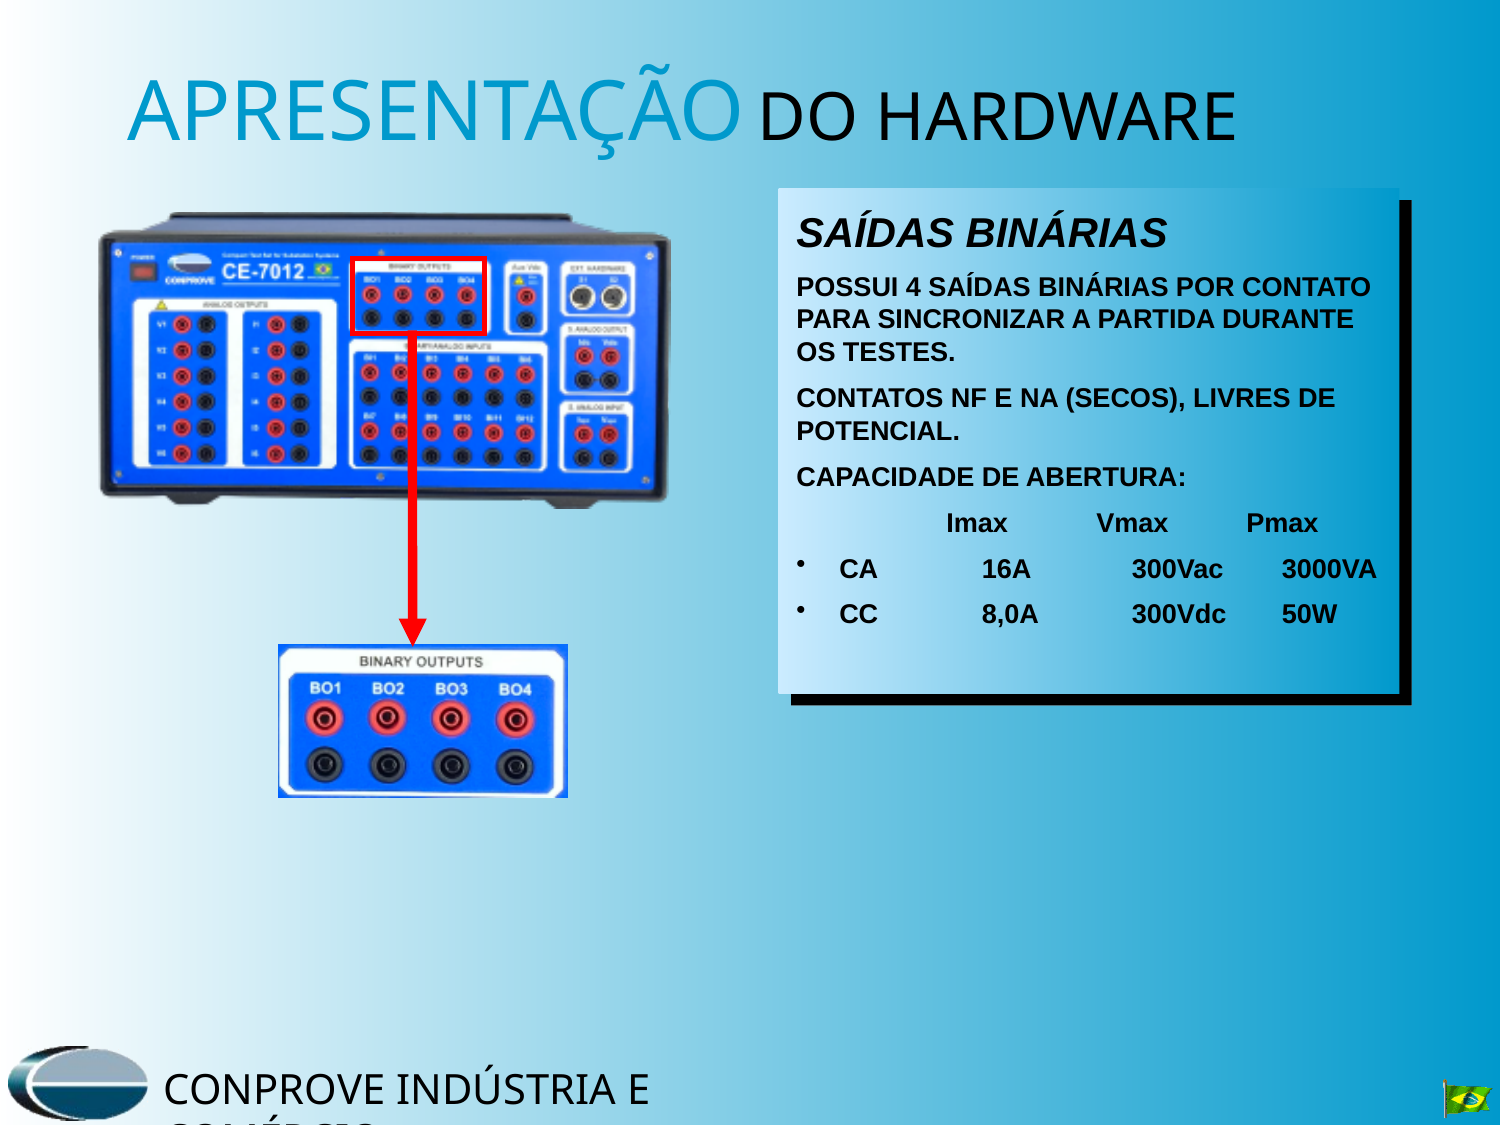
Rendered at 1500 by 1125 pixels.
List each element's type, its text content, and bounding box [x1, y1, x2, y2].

text_box APRESENTAÇÃO DO HARDWARE [112, 50, 1375, 165]
picture [95, 212, 671, 509]
picture [1444, 1081, 1489, 1117]
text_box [352, 258, 485, 648]
picture [8, 1046, 150, 1121]
picture [278, 643, 568, 798]
text_box SAÍDAS BINÁRIAS POSSUI 4 SAÍDAS BINÁRIAS POR CONTATO PARA SINCRONIZAR A PARTIDA DURANTE OS TESTES. CONTATOS NF E NA (SECOS), LIVRES DE POTENCIAL. CAPACIDADE DE ABERTURA: Imax Vmax Pmax CA 16A 300Vac 3000VA CC 8,0A 300Vdc 50W [778, 188, 1400, 694]
